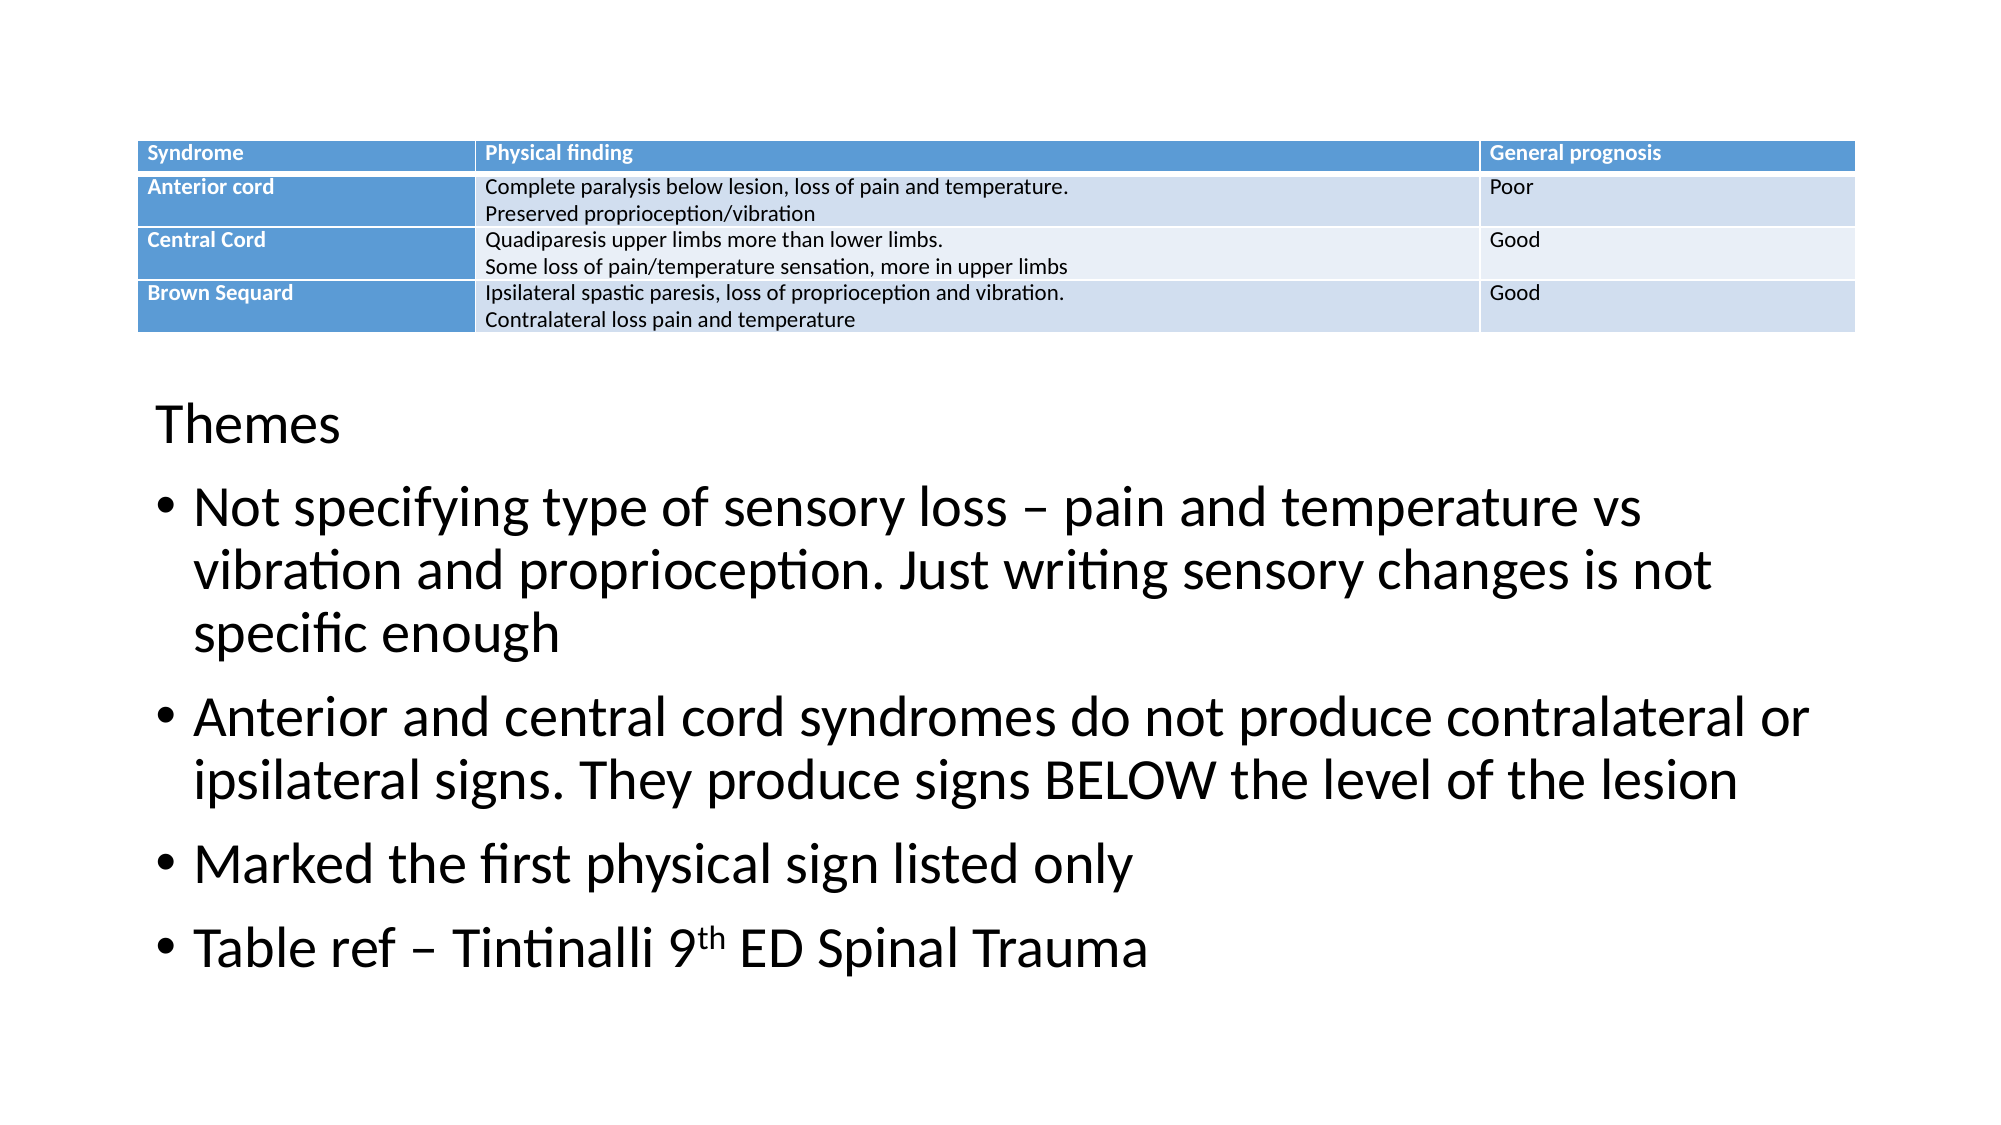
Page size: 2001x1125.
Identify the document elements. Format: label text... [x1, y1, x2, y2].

list Themes Not specifying type of sensory loss – pain and temperature vs vibration and proprioception. Just writing sensory changes is not specific enough Anterior and central cord syndromes do not produce contralateral or ipsilateral signs. They produce signs BELOW the level of the lesion Marked the first physical sign listed only Table ref – Tintinalli 9th ED Spinal Trauma [140, 385, 1854, 1100]
table_cell Poor [1481, 177, 1855, 226]
table_cell Ipsilateral spastic paresis, loss of proprioception and vibration. Contralateral loss pain and temperature [476, 281, 1479, 332]
table_cell Brown Sequard [138, 281, 475, 332]
table_cell Complete paralysis below lesion, loss of pain and temperature. Preserved proprioception/vibration [476, 177, 1479, 226]
table_header Syndrome [138, 141, 475, 171]
table_header General prognosis [1481, 141, 1855, 171]
table_cell Good [1481, 228, 1855, 279]
table_cell Anterior cord [138, 177, 475, 226]
table_header Physical finding [476, 141, 1479, 171]
table_cell Central Cord [138, 228, 475, 279]
table_cell Quadiparesis upper limbs more than lower limbs. Some loss of pain/temperature sensation, more in upper limbs [476, 228, 1479, 279]
table_cell Good [1481, 281, 1855, 332]
